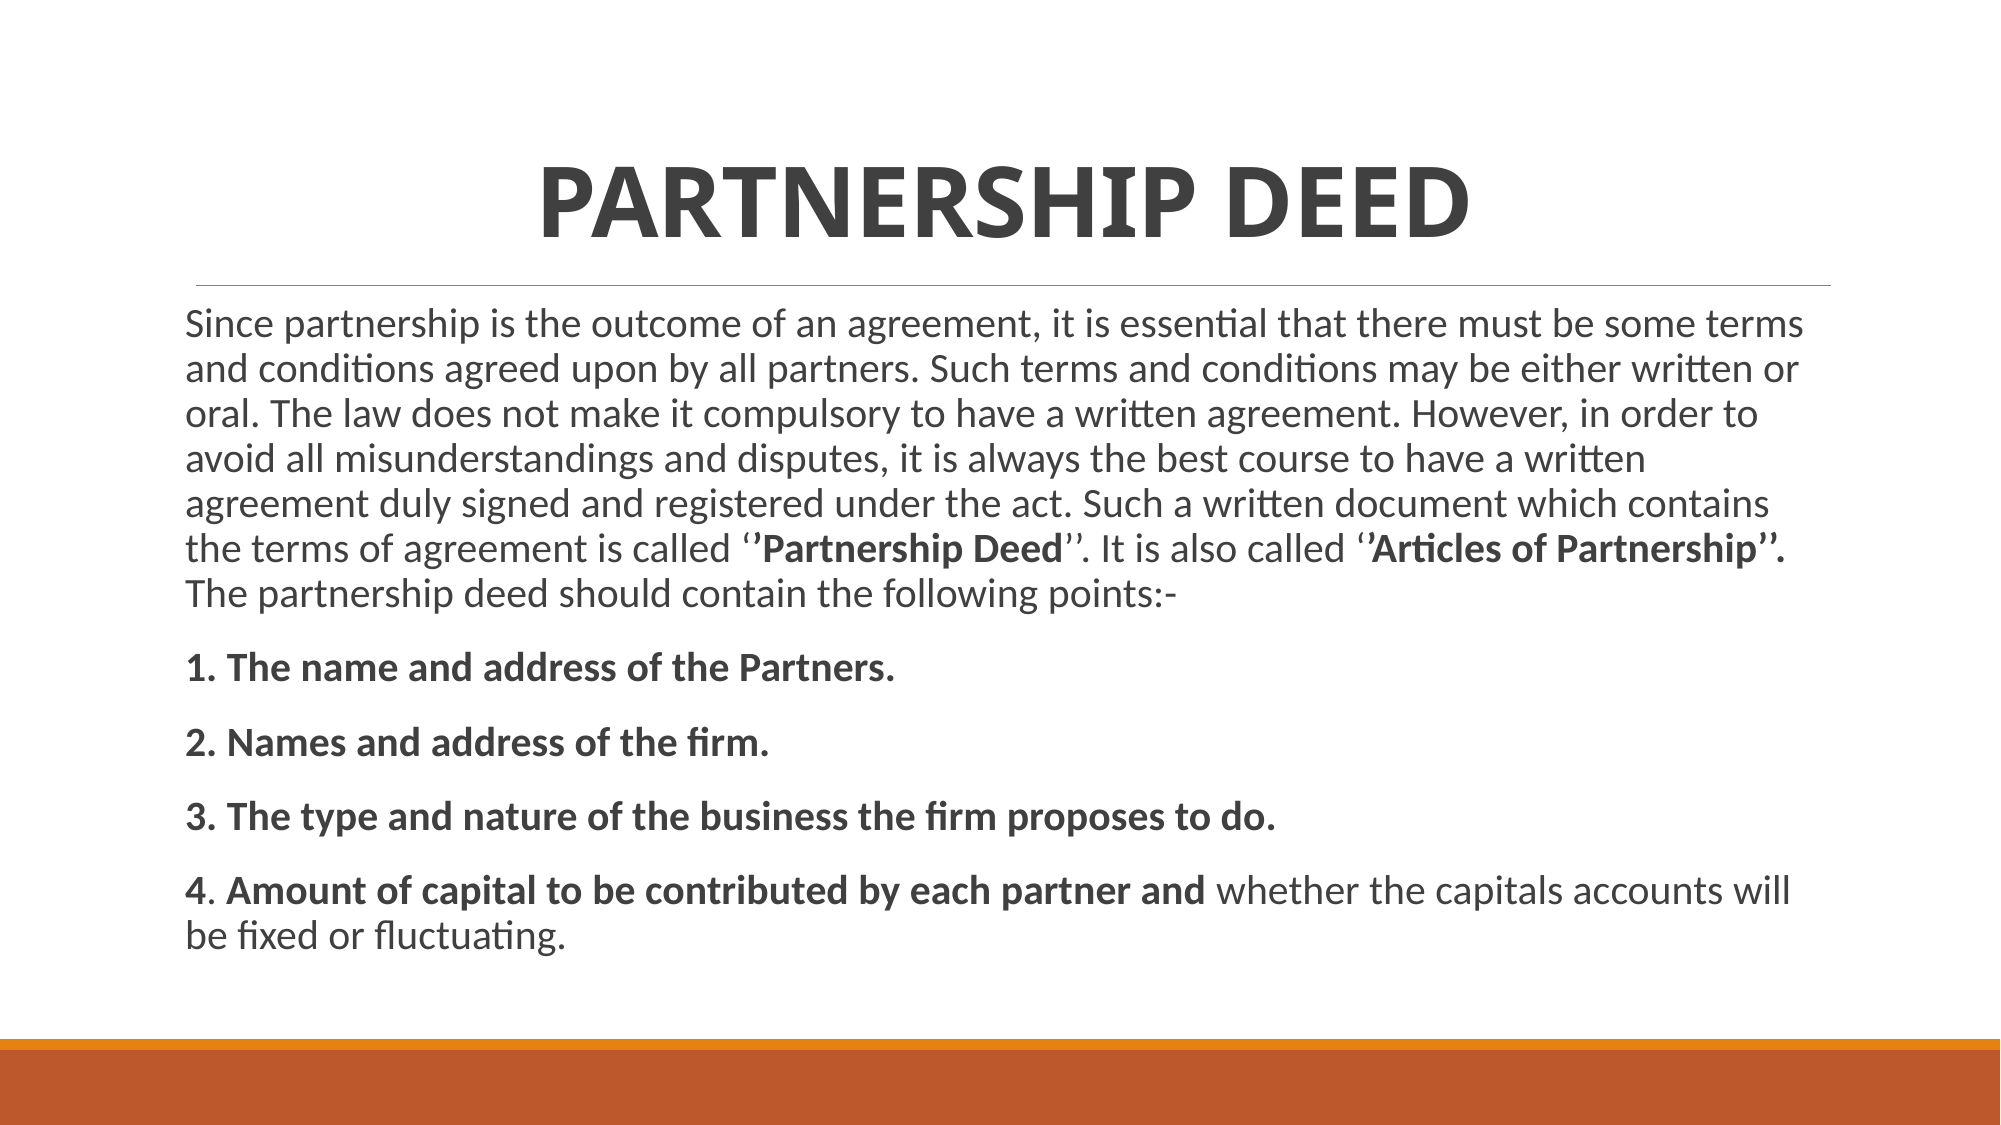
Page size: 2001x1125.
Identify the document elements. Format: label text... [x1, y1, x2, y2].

list Since partnership is the outcome of an agreement, it is essential that there must be some terms and conditions agreed upon by all partners. Such terms and conditions may be either written or oral. The law does not make it compulsory to have a written agreement. However, in order to avoid all misunderstandings and disputes, it is always the best course to have a written agreement duly signed and registered under the act. Such a written document which contains the terms of agreement is called ‘’Partnership Deed’’. It is also called ‘’Articles of Partnership’’. The partnership deed should contain the following points:- 1. The name and address of the Partners. 2. Names and address of the firm. 3. The type and nature of the business the firm proposes to do. 4. Amount of capital to be contributed by each partner and whether the capitals accounts will be fixed or fluctuating. [170, 294, 1820, 1029]
title PARTNERSHIP DEED [520, 149, 1836, 265]
